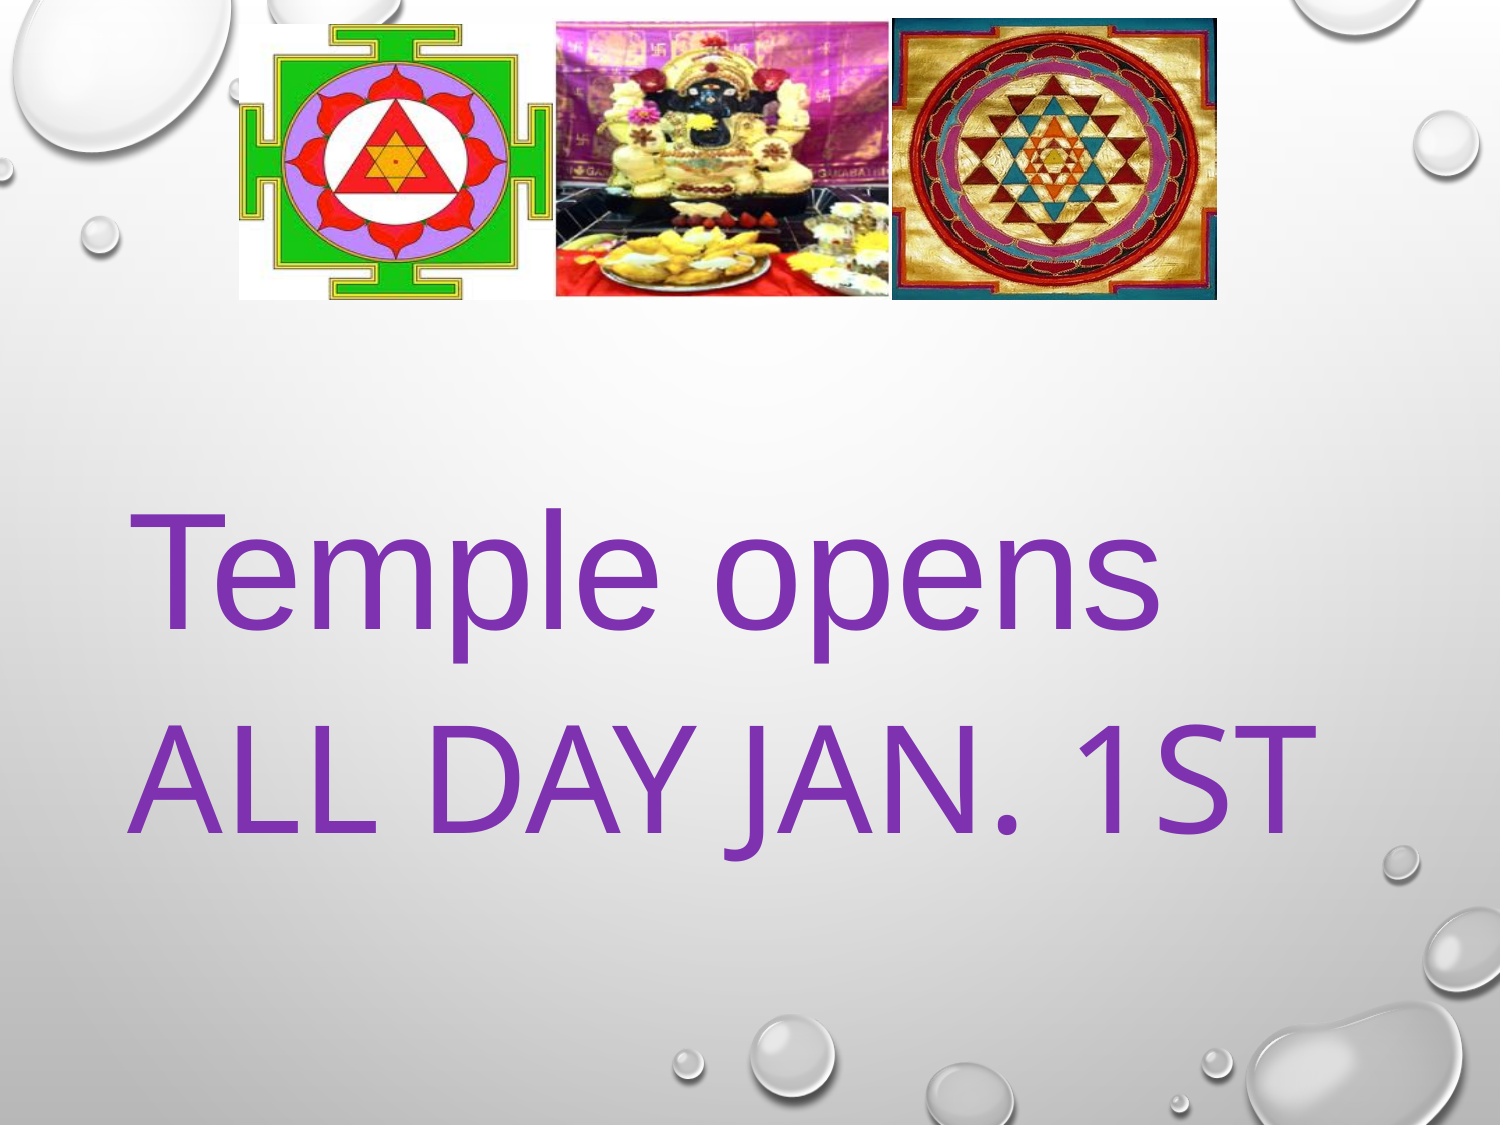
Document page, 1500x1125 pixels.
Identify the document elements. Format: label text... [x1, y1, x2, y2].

picture [0, 0, 1500, 1125]
list Temple opens ALL DAY JAN. 1ST [112, 388, 1388, 950]
